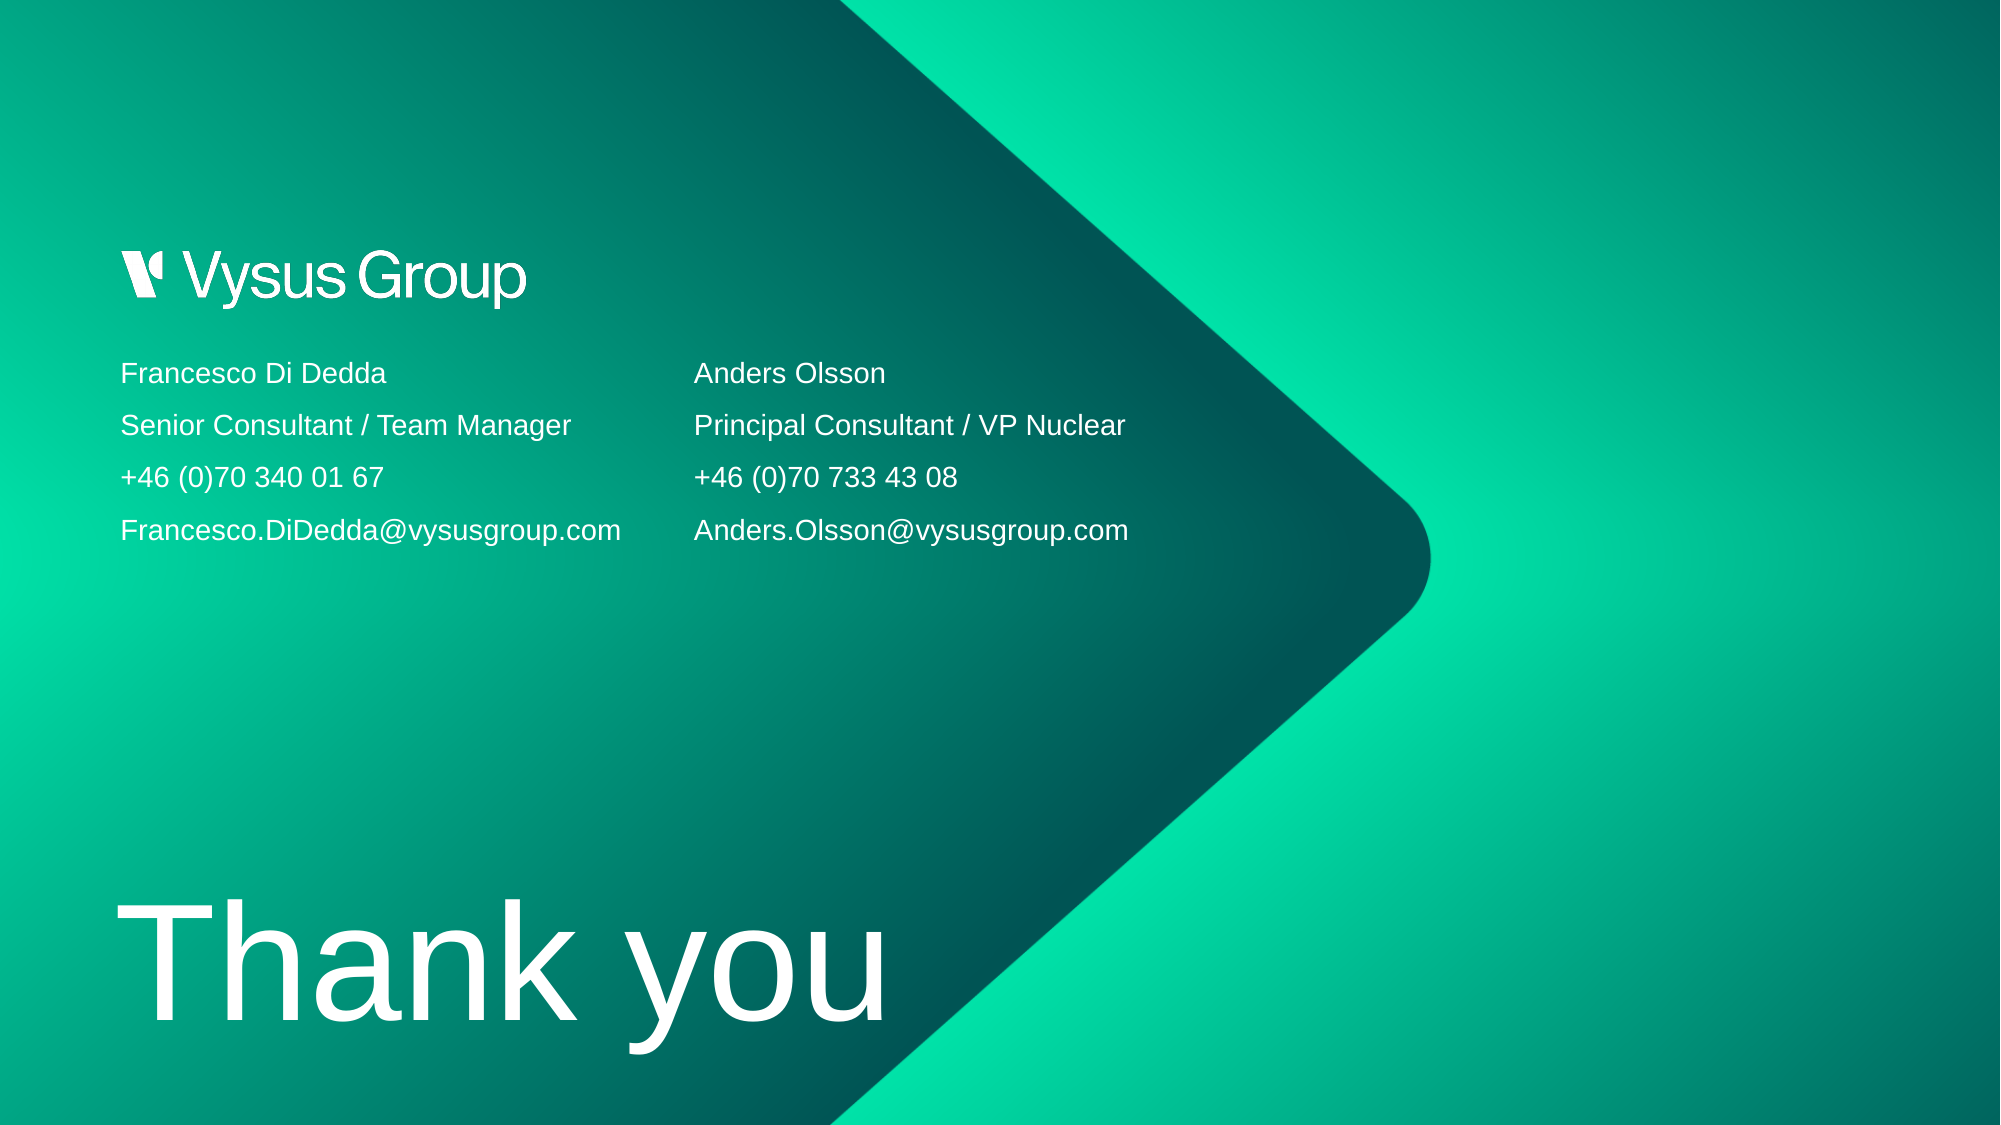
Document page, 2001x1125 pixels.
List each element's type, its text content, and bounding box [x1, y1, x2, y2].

list Francesco Di Dedda Senior Consultant / Team Manager +46 (0)70 340 01 67 Francesco.DiDedda@vysusgroup.com [105, 350, 640, 701]
text_box Anders Olsson Principal Consultant / VP Nuclear +46 (0)70 733 43 08 Anders.Olsson@vysusgroup.com [679, 350, 1214, 701]
picture [0, 0, 2000, 1125]
